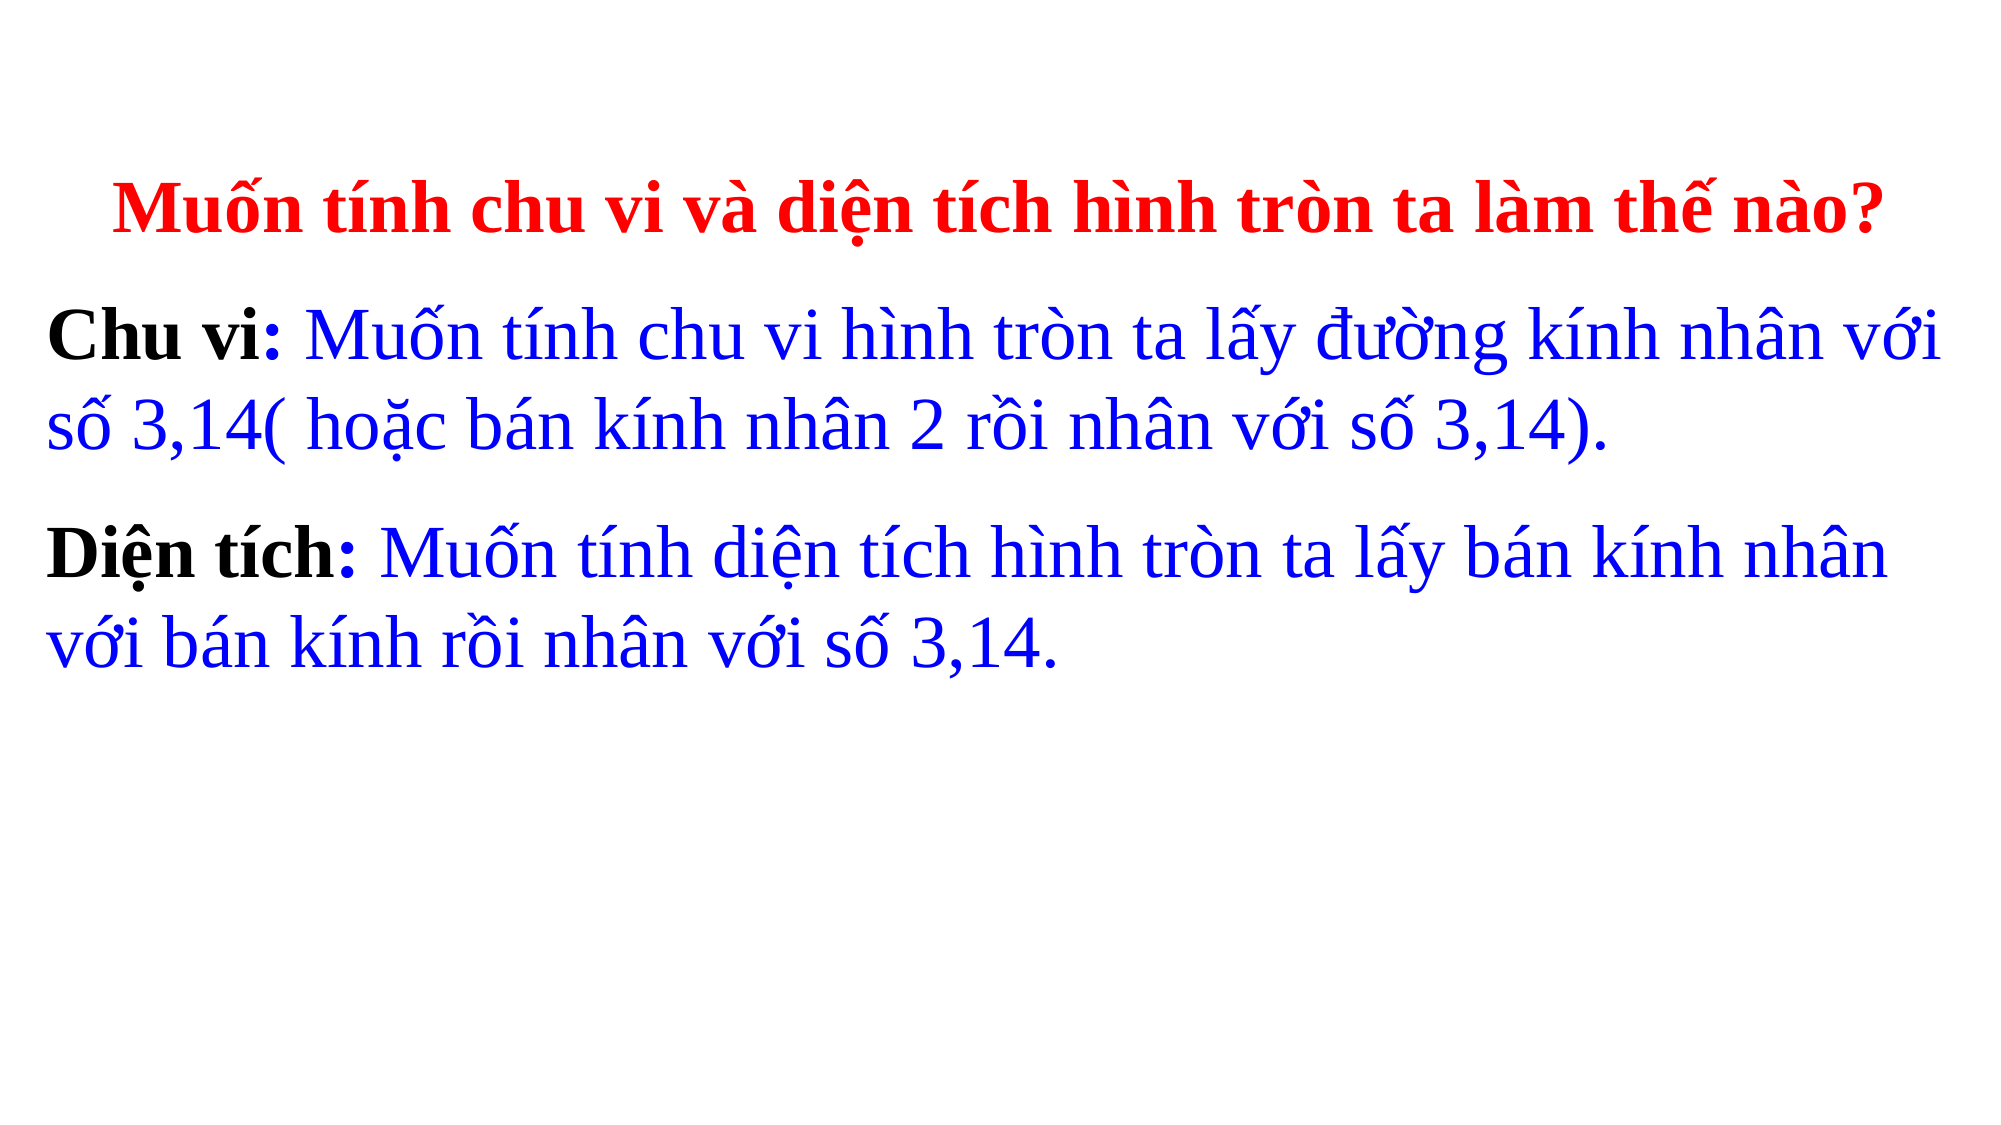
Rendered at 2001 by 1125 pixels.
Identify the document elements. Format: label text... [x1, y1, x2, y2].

text_box Muốn tính chu vi và diện tích hình tròn ta làm thế nào? Chu vi: Muốn tính chu vi hình tròn ta lấy đường kính nhân với số 3,14( hoặc bán kính nhân 2 rồi nhân với số 3,14). Diện tích: Muốn tính diện tích hình tròn ta lấy bán kính nhân với bán kính rồi nhân với số 3,14. [31, 149, 1969, 690]
